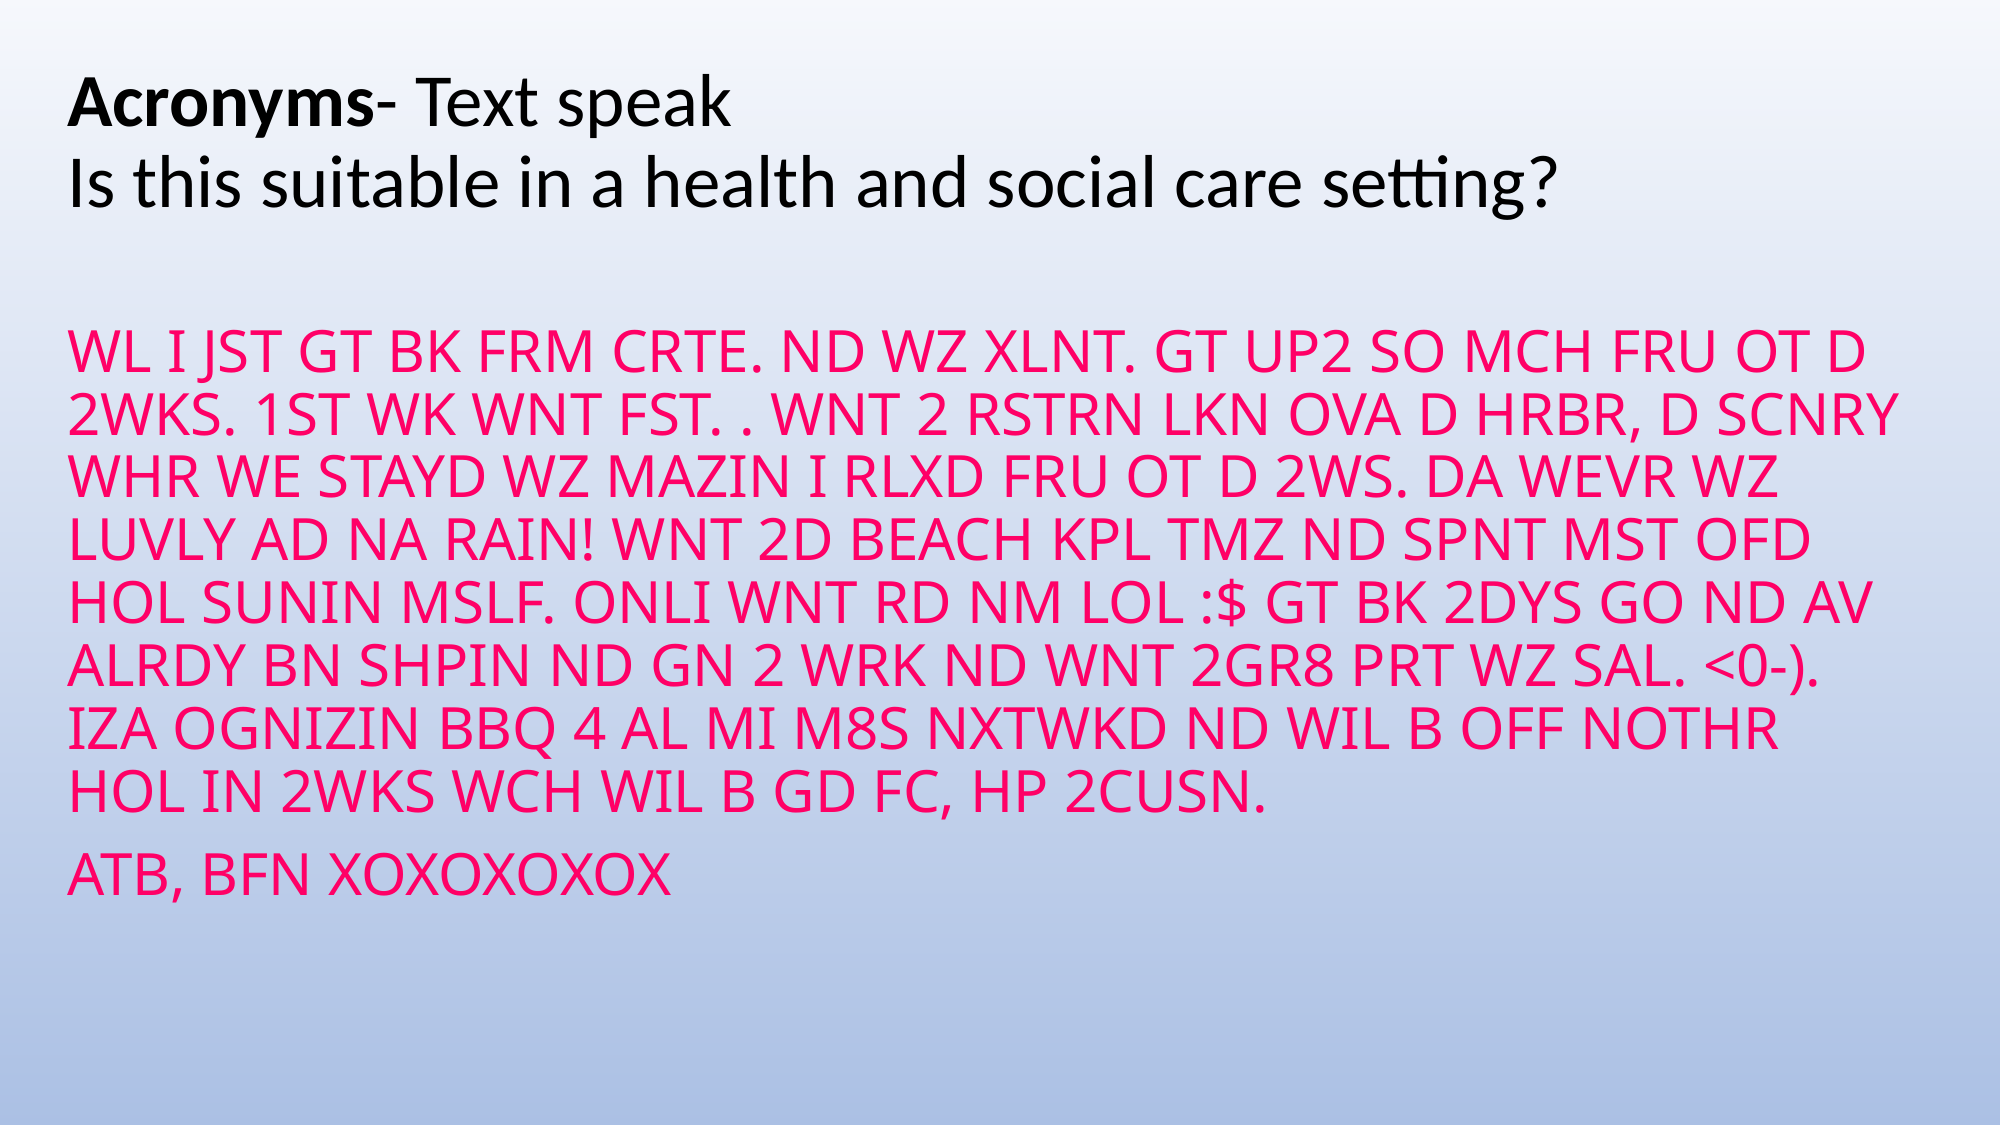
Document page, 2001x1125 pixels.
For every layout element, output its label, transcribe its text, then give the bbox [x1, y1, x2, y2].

list WL I JST GT BK FRM CRTE. ND WZ XLNT. GT UP2 SO MCH FRU OT D 2WKS. 1ST WK WNT FST. . WNT 2 RSTRN LKN OVA D HRBR, D SCNRY WHR WE STAYD WZ MAZIN I RLXD FRU OT D 2WS. DA WEVR WZ LUVLY AD NA RAIN! WNT 2D BEACH KPL TMZ ND SPNT MST OFD HOL SUNIN MSLF. ONLI WNT RD NM LOL :$ GT BK 2DYS GO ND AV ALRDY BN SHPIN ND GN 2 WRK ND WNT 2GR8 PRT WZ SAL. <0-). IZA OGNIZIN BBQ 4 AL MI M8S NXTWKD ND WIL B OFF NOTHR HOL IN 2WKS WCH WIL B GD FC, HP 2CUSN. ATB, BFN XOXOXOXOX [52, 314, 1921, 1003]
title Acronyms- Text speak Is this suitable in a health and social care setting? [52, 54, 1750, 232]
